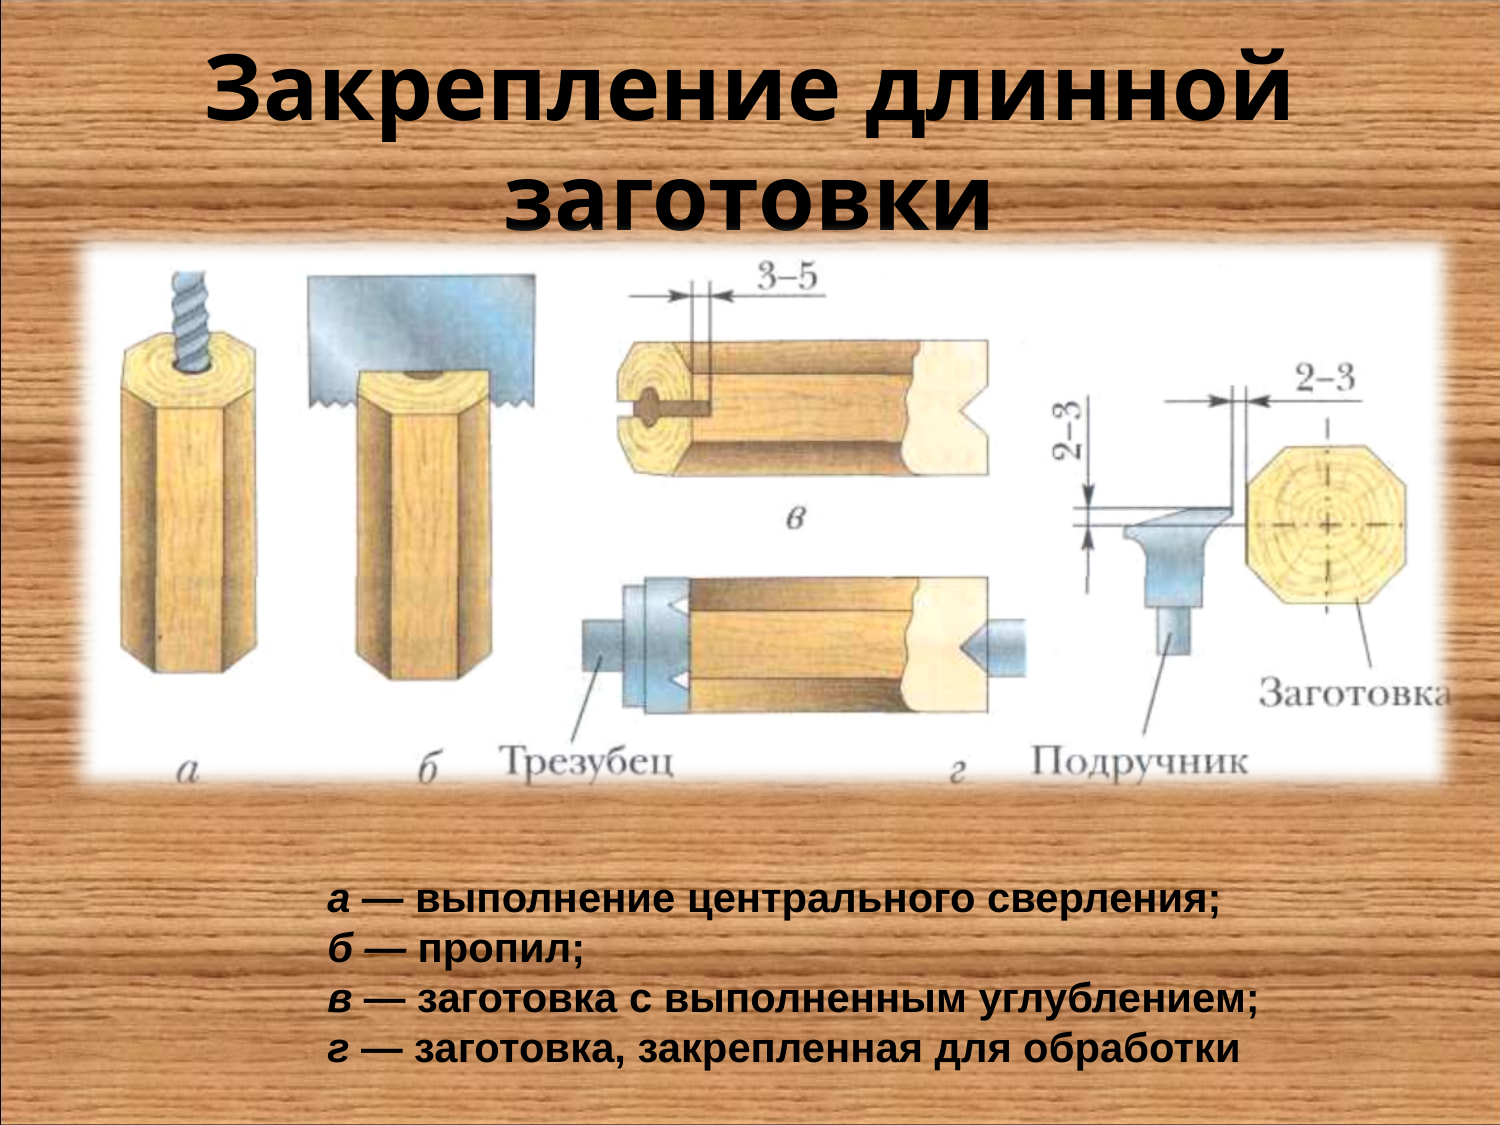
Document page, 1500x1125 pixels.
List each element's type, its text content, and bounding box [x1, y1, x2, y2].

text_box а — выполнение центрального сверления; б — пропил; в — заготовка с выполненным углублением; г — заготовка, закрепленная для обработки [312, 863, 1363, 1079]
title Закрепление длинной заготовки [74, 44, 1426, 223]
picture [0, 0, 1500, 1125]
